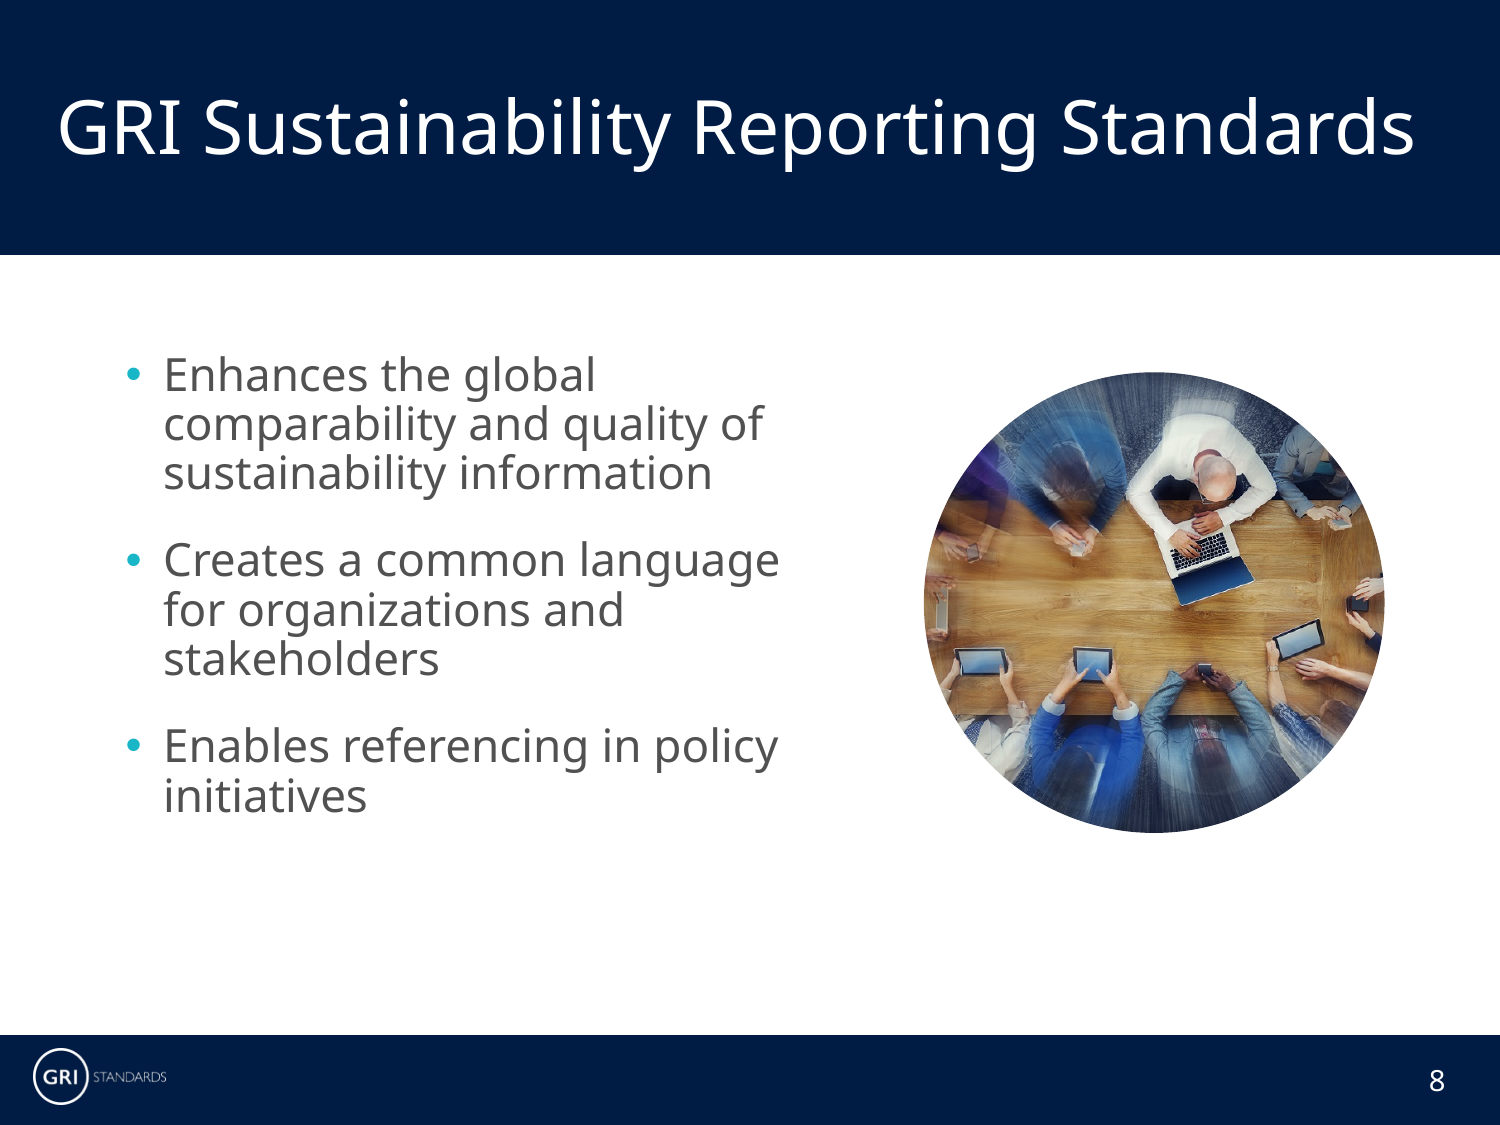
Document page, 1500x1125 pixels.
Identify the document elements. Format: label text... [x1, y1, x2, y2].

title GRI Sustainability Reporting Standards [41, 42, 1461, 219]
list Enhances the global comparability and quality of sustainability information Creates a common language for organizations and stakeholders Enables referencing in policy initiatives [110, 344, 822, 982]
picture [923, 372, 1385, 833]
picture [33, 1048, 166, 1105]
